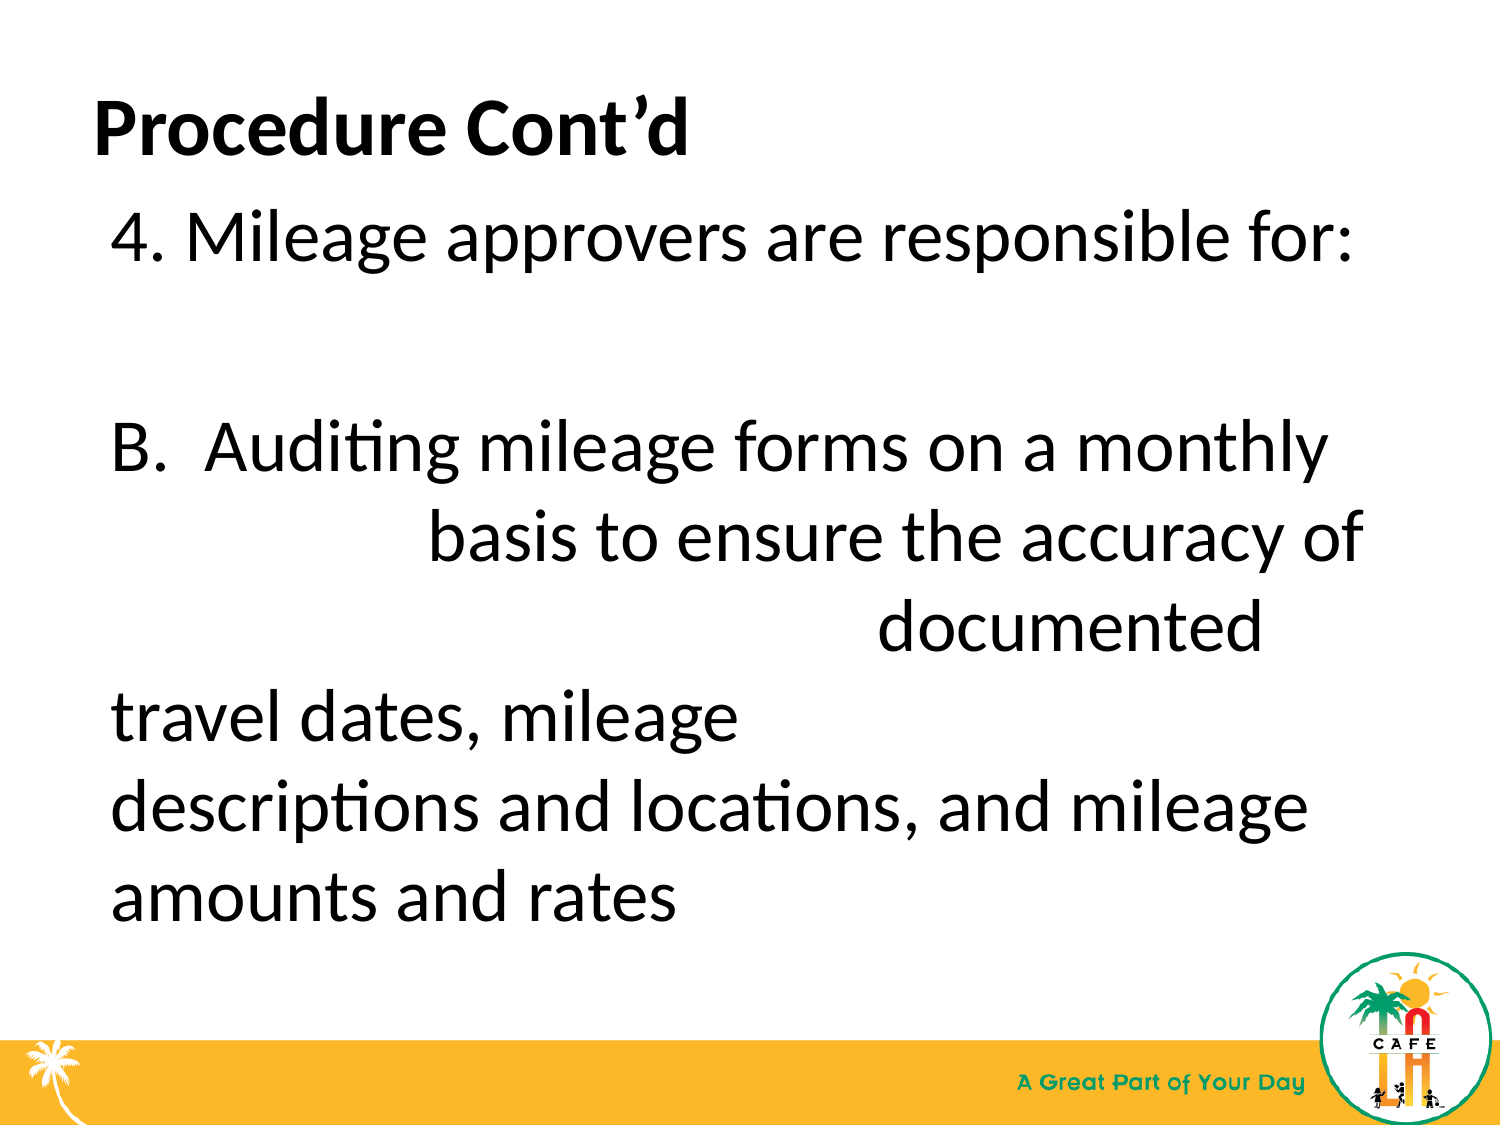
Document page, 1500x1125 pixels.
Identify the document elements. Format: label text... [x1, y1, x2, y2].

list 4. Mileage approvers are responsible for: B. Auditing mileage forms on a monthly basis to ensure the accuracy of documented travel dates, mileage descriptions and locations, and mileage amounts and rates [95, 178, 1421, 1125]
text_box Procedure Cont’d [79, 24, 1232, 187]
picture [0, 952, 95, 1125]
picture [1421, 952, 1500, 1125]
